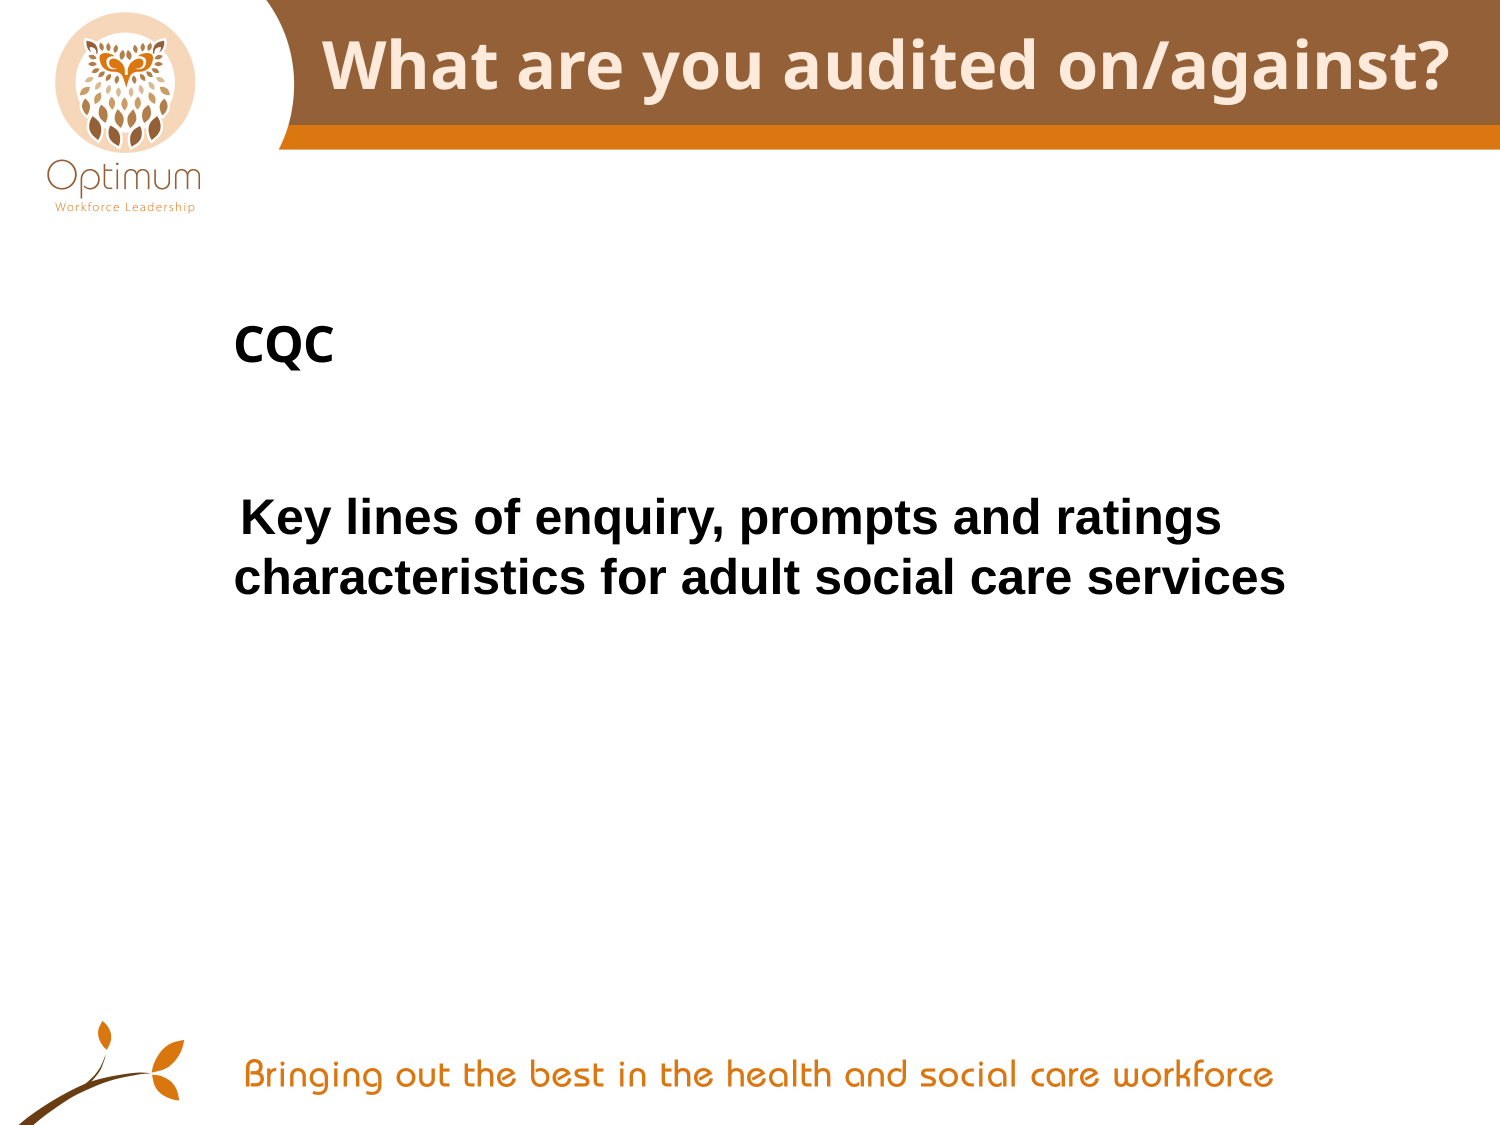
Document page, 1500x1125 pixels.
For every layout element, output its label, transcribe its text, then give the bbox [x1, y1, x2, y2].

picture [0, 1005, 1500, 1125]
picture [0, 0, 1500, 233]
list CQC Key lines of enquiry, prompts and ratings characteristics for adult social care services [218, 304, 1438, 958]
